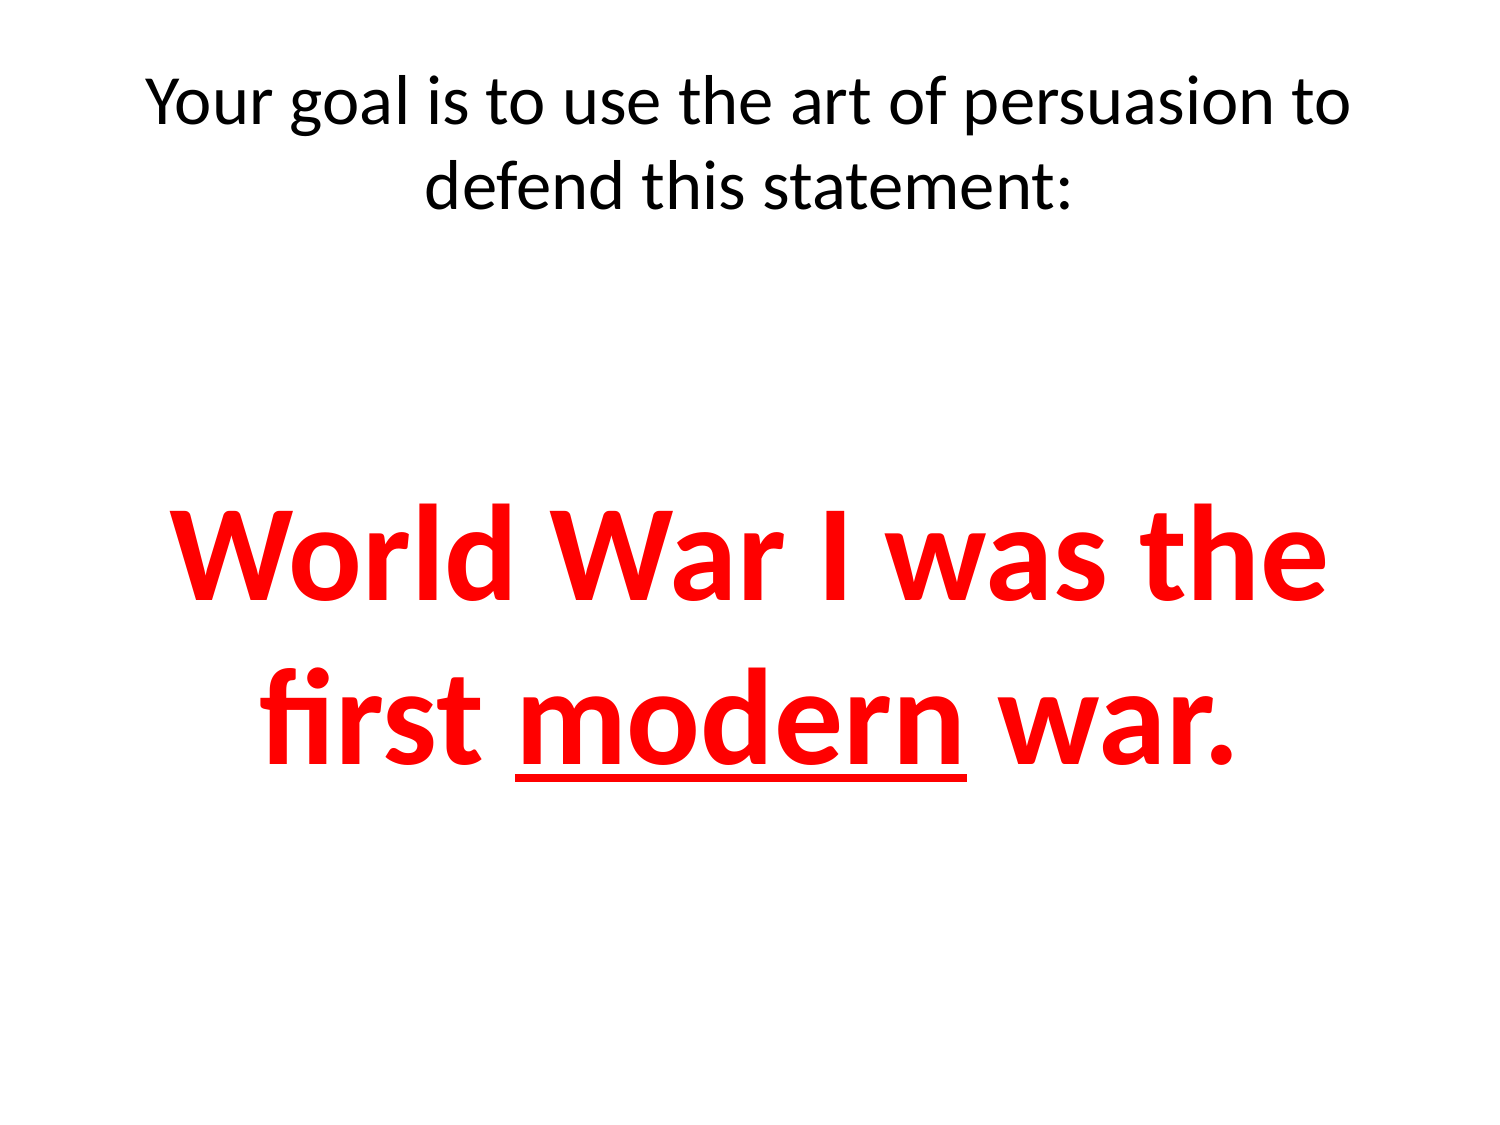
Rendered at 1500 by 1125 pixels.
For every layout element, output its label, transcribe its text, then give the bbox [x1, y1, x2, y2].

list World War I was the first modern war. [75, 262, 1425, 1005]
title Your goal is to use the art of persuasion to defend this statement: [75, 45, 1425, 233]
